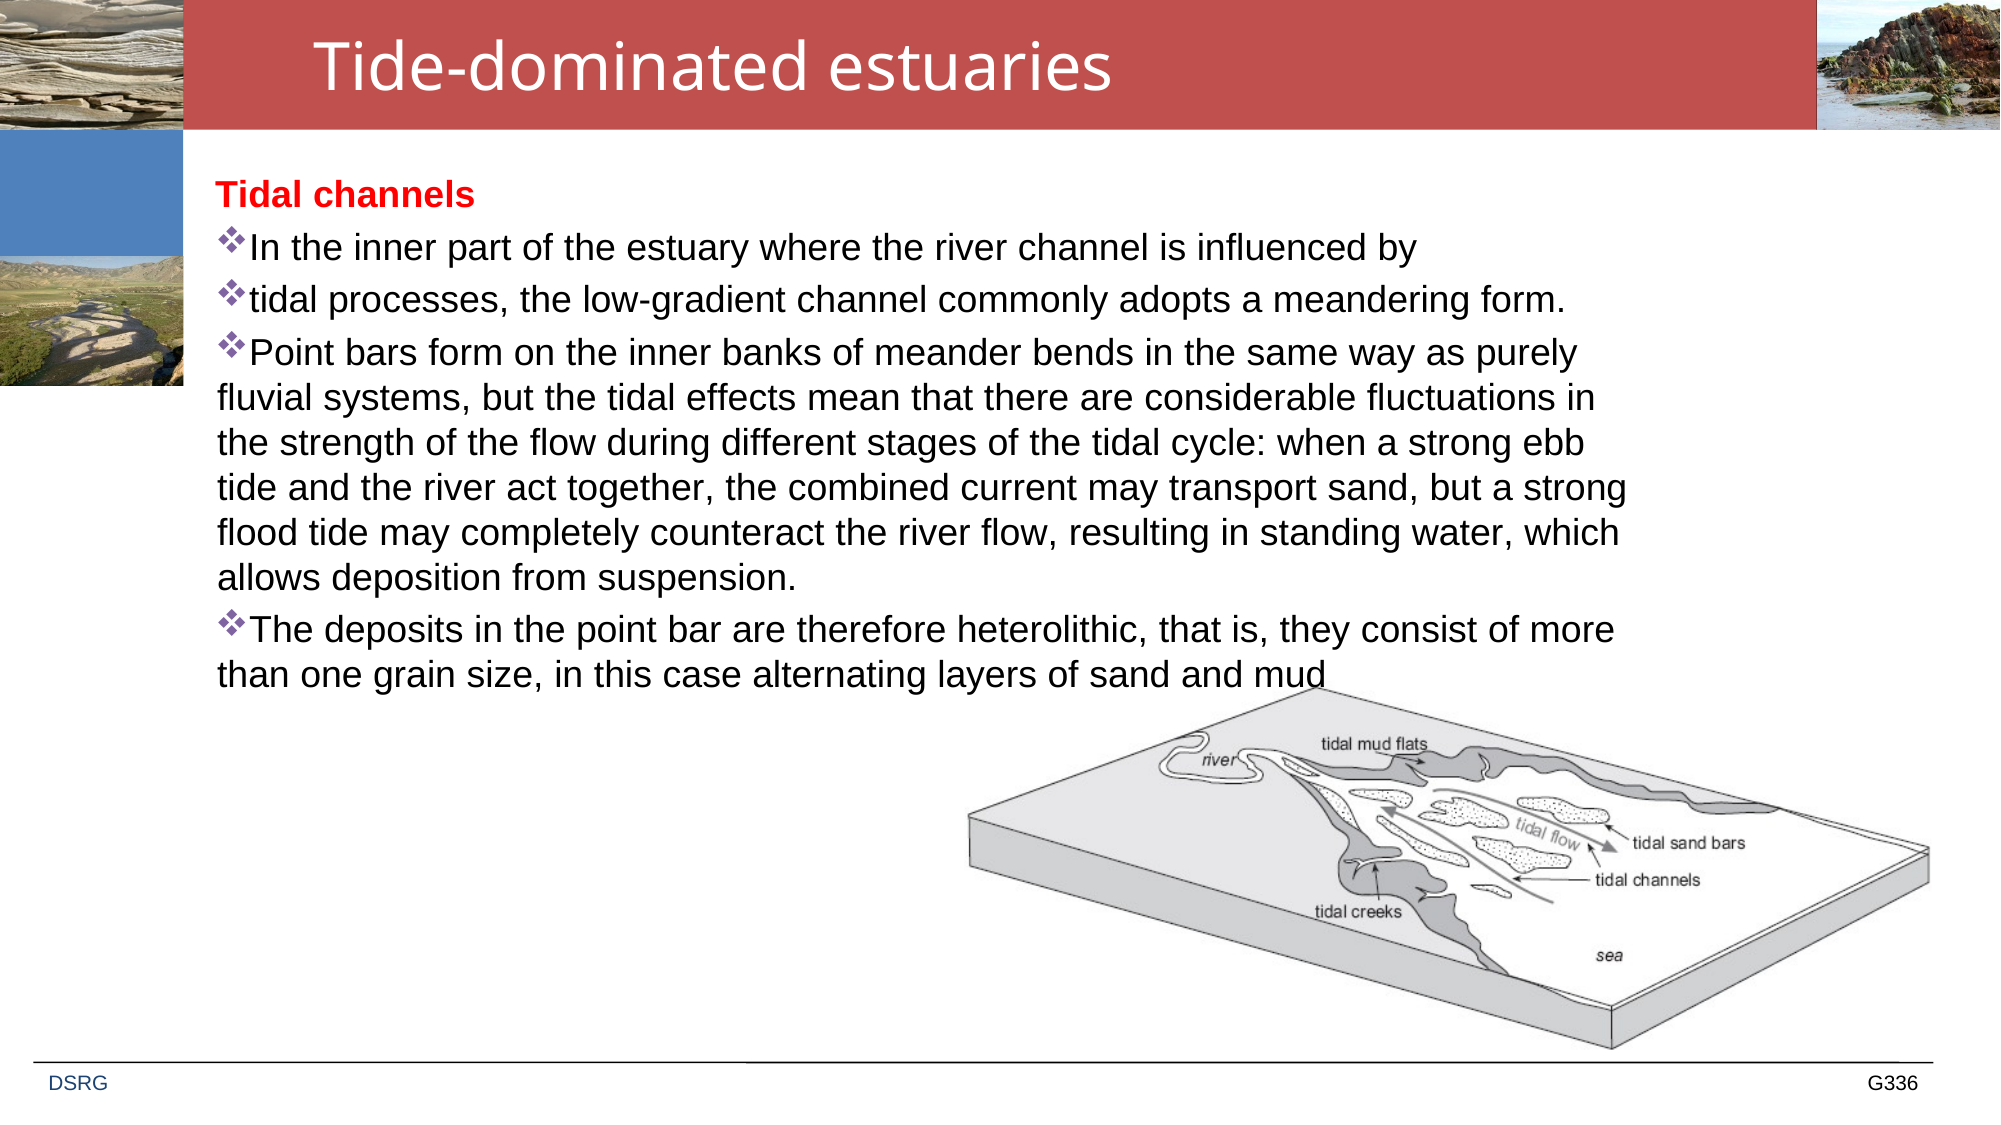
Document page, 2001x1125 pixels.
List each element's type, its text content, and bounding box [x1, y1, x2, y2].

title Tide-dominated estuaries [200, 17, 1800, 111]
slide_number G336 [1466, 1062, 1934, 1103]
picture [1816, 0, 2000, 130]
text_box [964, 680, 1934, 1055]
picture [0, 0, 184, 130]
picture [0, 256, 184, 386]
footer DSRG [33, 1062, 667, 1125]
list Tidal channels In the inner part of the estuary where the river channel is influenced by tidal processes, the low-gradient channel commonly adopts a meandering form. Point bars form on the inner banks of meander bends in the same way as purely fluvial systems, but the tidal effects mean that there are considerable fluctuations in the strength of the flow during different stages of the tidal cycle: when a strong ebb tide and the river act together, the combined current may transport sand, but a strong flood tide may completely counteract the river flow, resulting in standing water, which allows deposition from suspension. The deposits in the point bar are therefore heterolithic, that is, they consist of more than one grain size, in this case alternating layers of sand and mud [200, 162, 1675, 1035]
